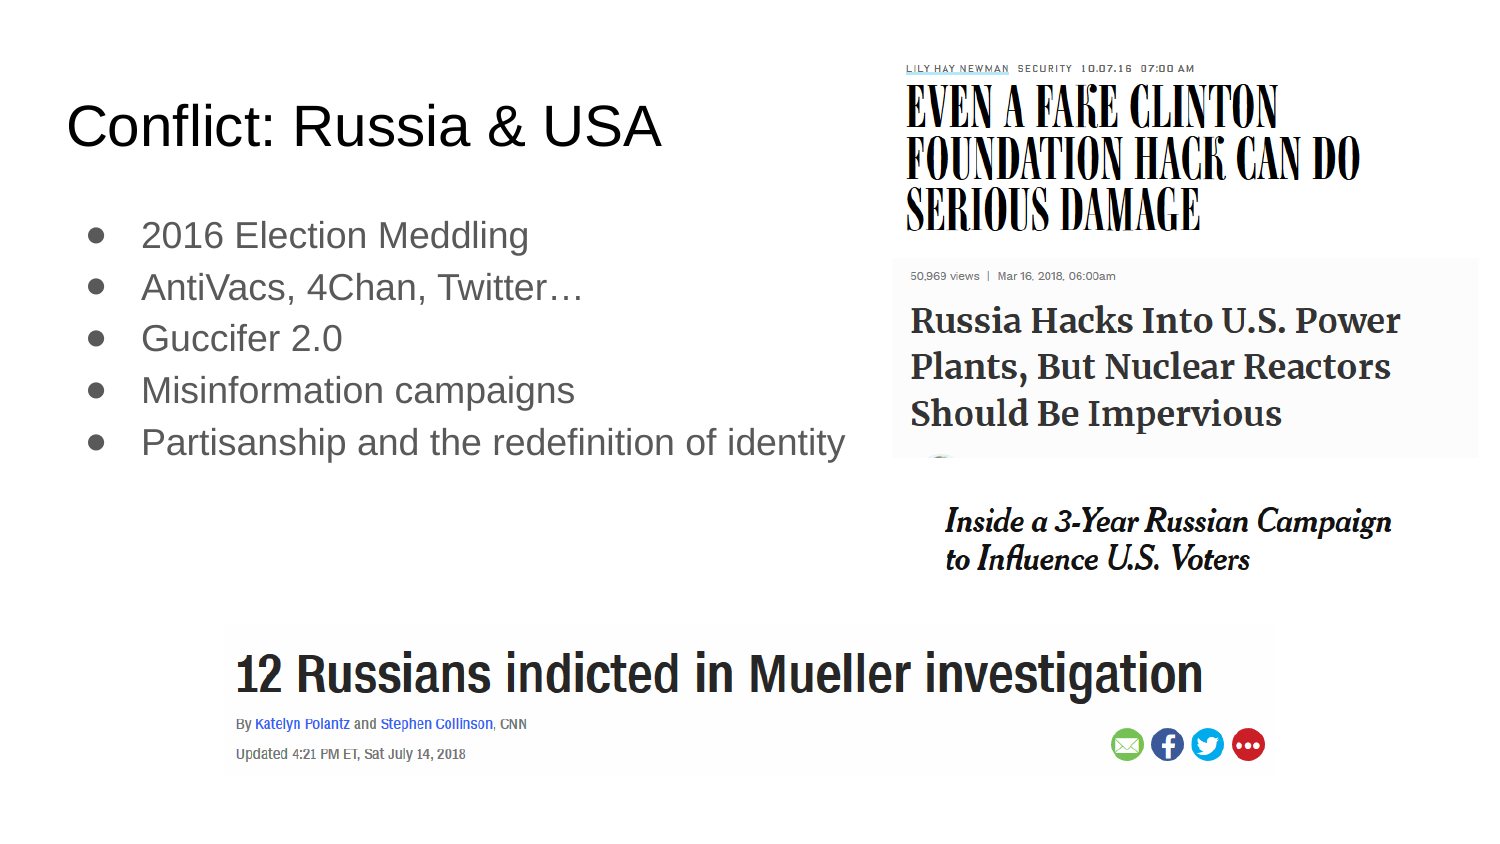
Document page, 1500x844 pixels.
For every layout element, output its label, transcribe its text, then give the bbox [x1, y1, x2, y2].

title Conflict: Russia & USA [51, 72, 887, 167]
list 2016 Election Meddling AntiVacs, 4Chan, Twitter… Guccifer 2.0 Misinformation campaigns Partisanship and the redefinition of identity [51, 189, 1449, 750]
picture [924, 480, 1446, 589]
picture [224, 625, 1275, 776]
picture [892, 29, 1479, 458]
